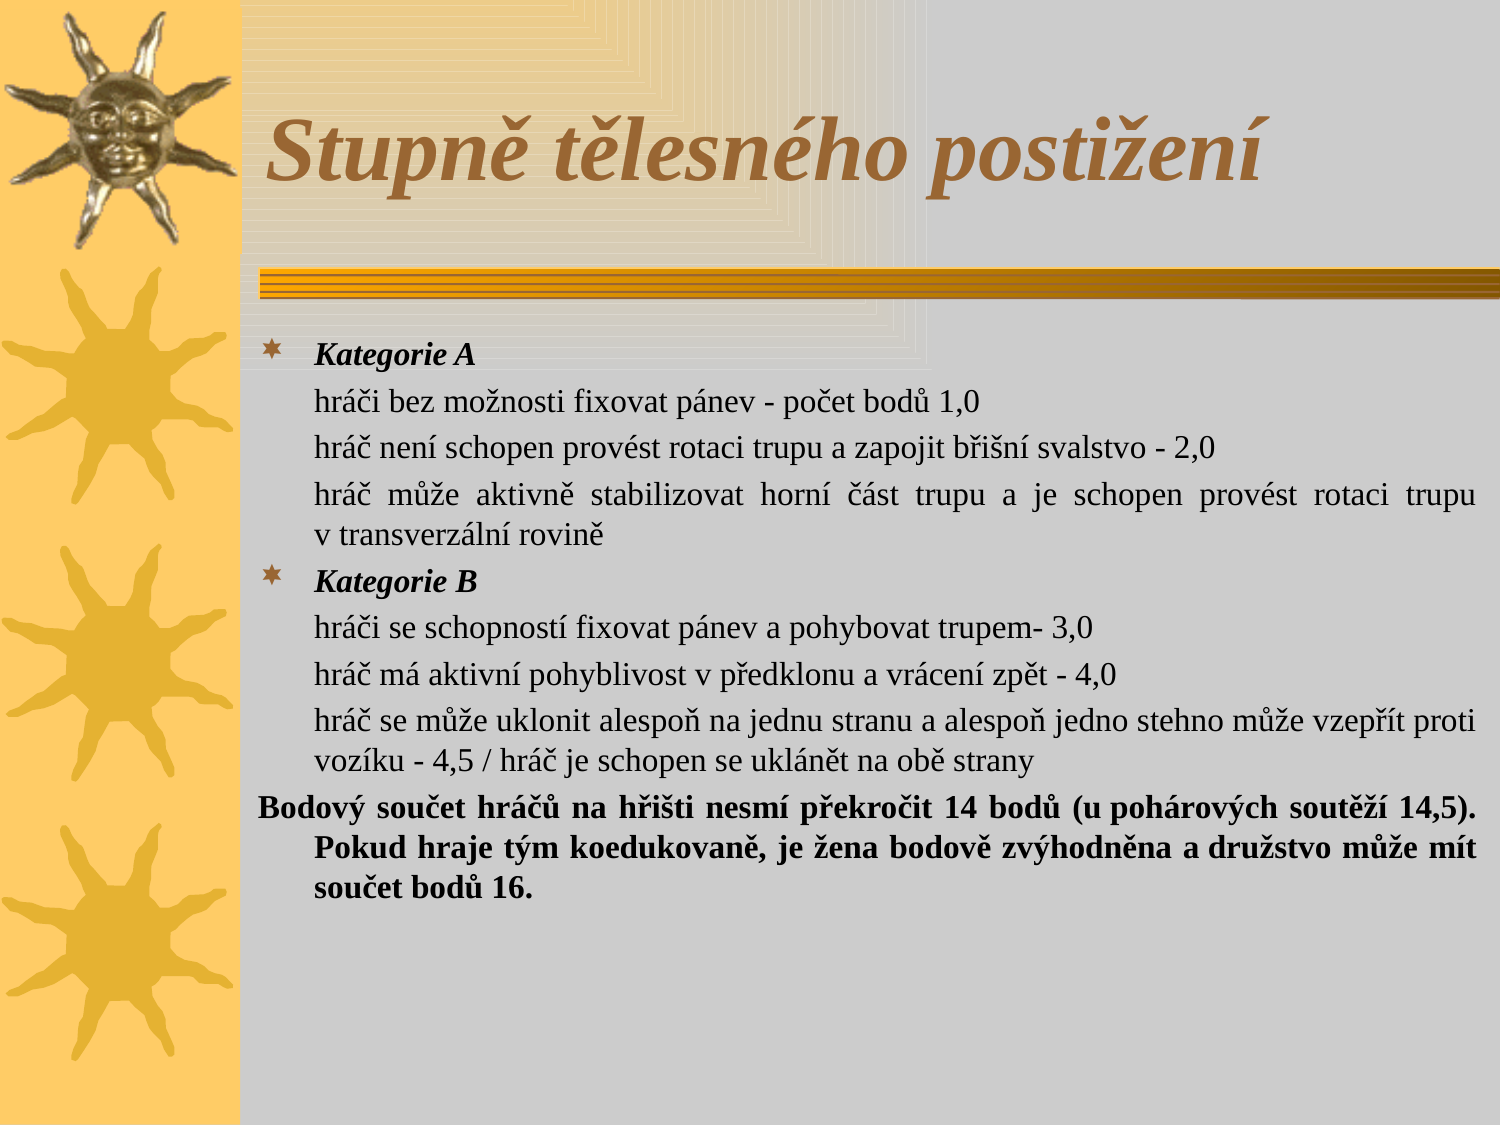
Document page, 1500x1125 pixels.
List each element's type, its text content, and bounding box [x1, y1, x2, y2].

picture [1, 8, 242, 254]
list Kategorie A hráči bez možnosti fixovat pánev - počet bodů 1,0 hráč není schopen provést rotaci trupu a zapojit břišní svalstvo - 2,0 hráč může aktivně stabilizovat horní část trupu a je schopen provést rotaci trupu v transverzální rovině Kategorie B hráči se schopností fixovat pánev a pohybovat trupem- 3,0 hráč má aktivní pohyblivost v předklonu a vrácení zpět - 4,0 hráč se může uklonit alespoň na jednu stranu a alespoň jedno stehno může vzepřít proti vozíku - 4,5 / hráč je schopen se uklánět na obě strany Bodový součet hráčů na hřišti nesmí překročit 14 bodů (u pohárových soutěží 14,5). Pokud hraje tým koedukovaně, je žena bodově zvýhodněna a družstvo může mít součet bodů 16. [242, 324, 1494, 1001]
title Stupně tělesného postižení [250, 49, 1492, 238]
